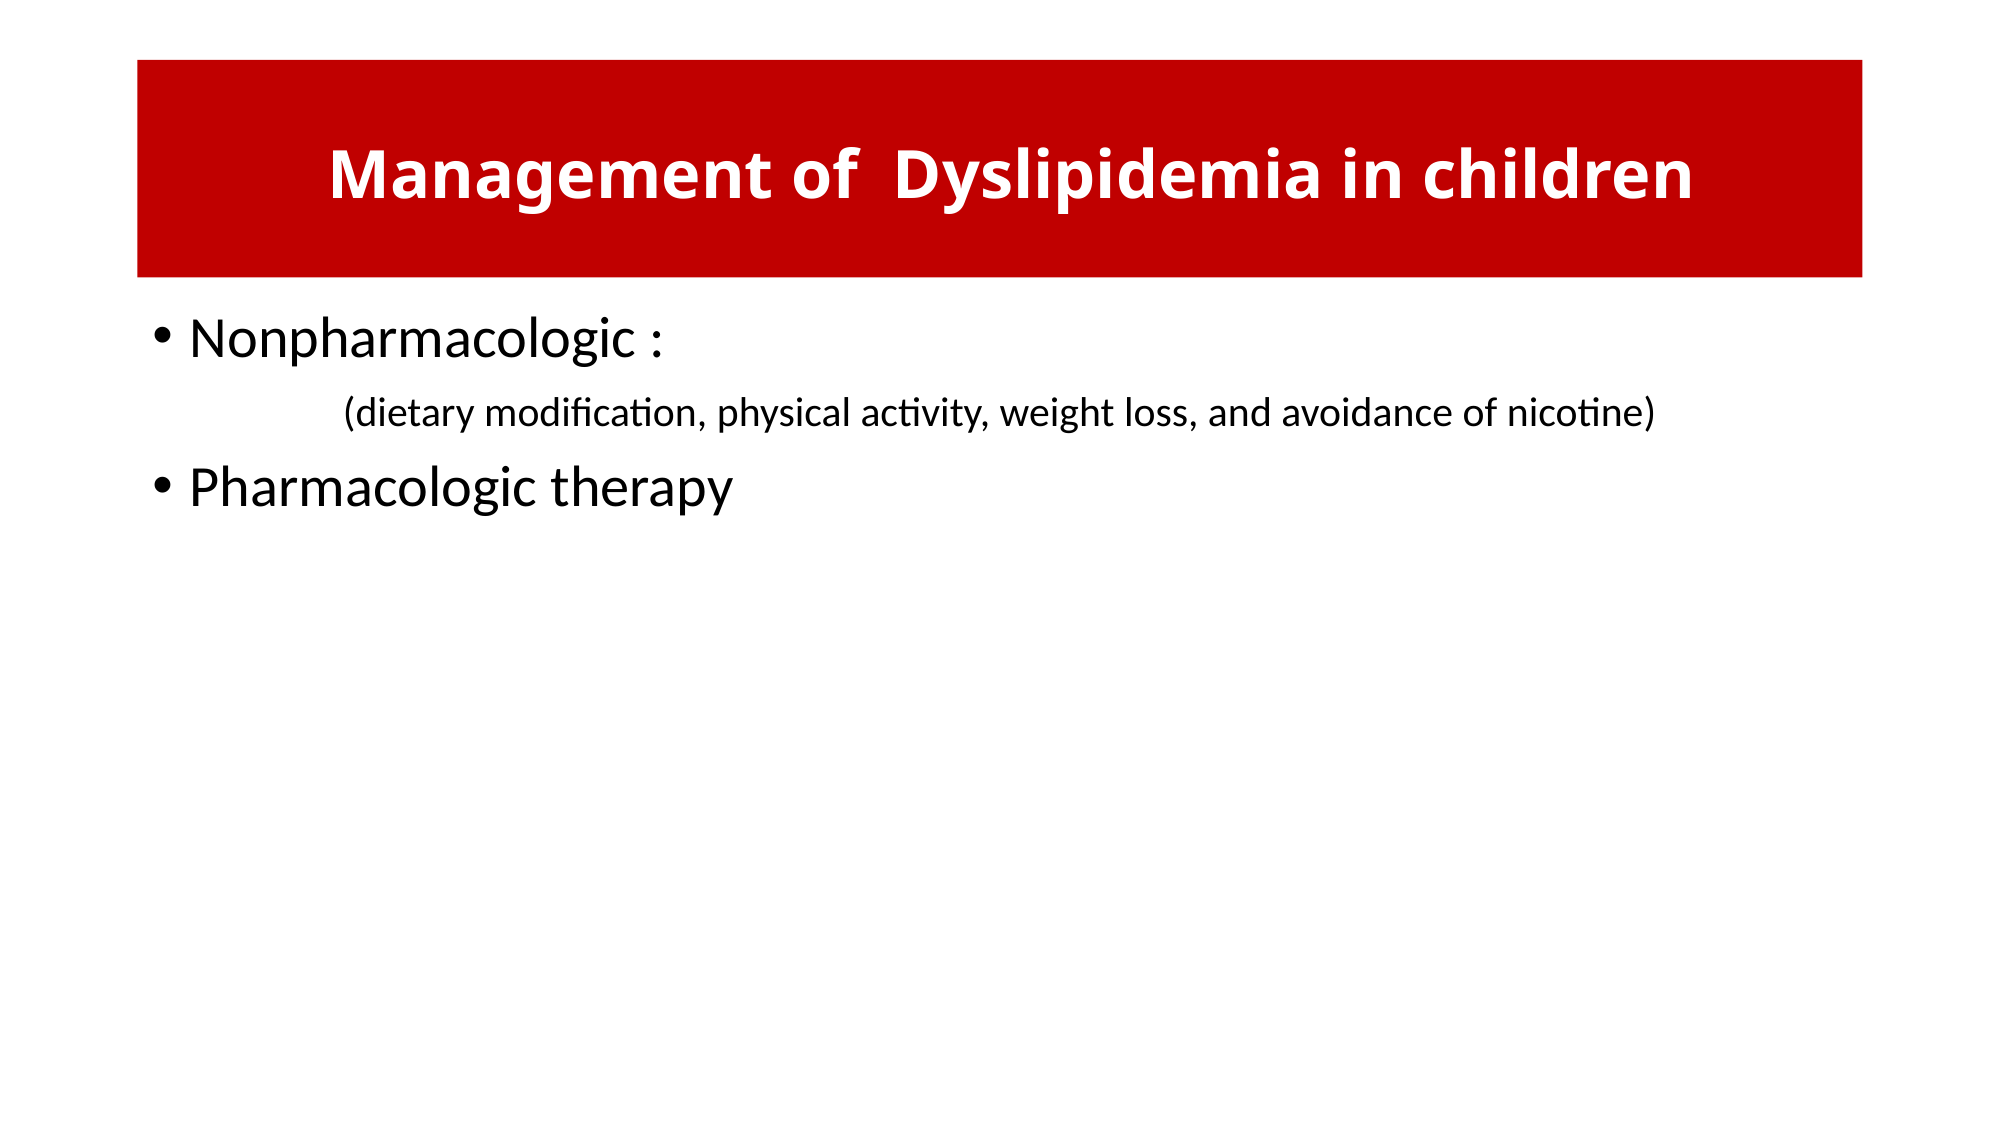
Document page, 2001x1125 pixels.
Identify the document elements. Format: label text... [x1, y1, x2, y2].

list Nonpharmacologic : (dietary modification, physical activity, weight loss, and avoidance of nicotine) Pharmacologic therapy [137, 299, 1863, 1014]
title Management of Dyslipidemia in children [137, 59, 1863, 278]
